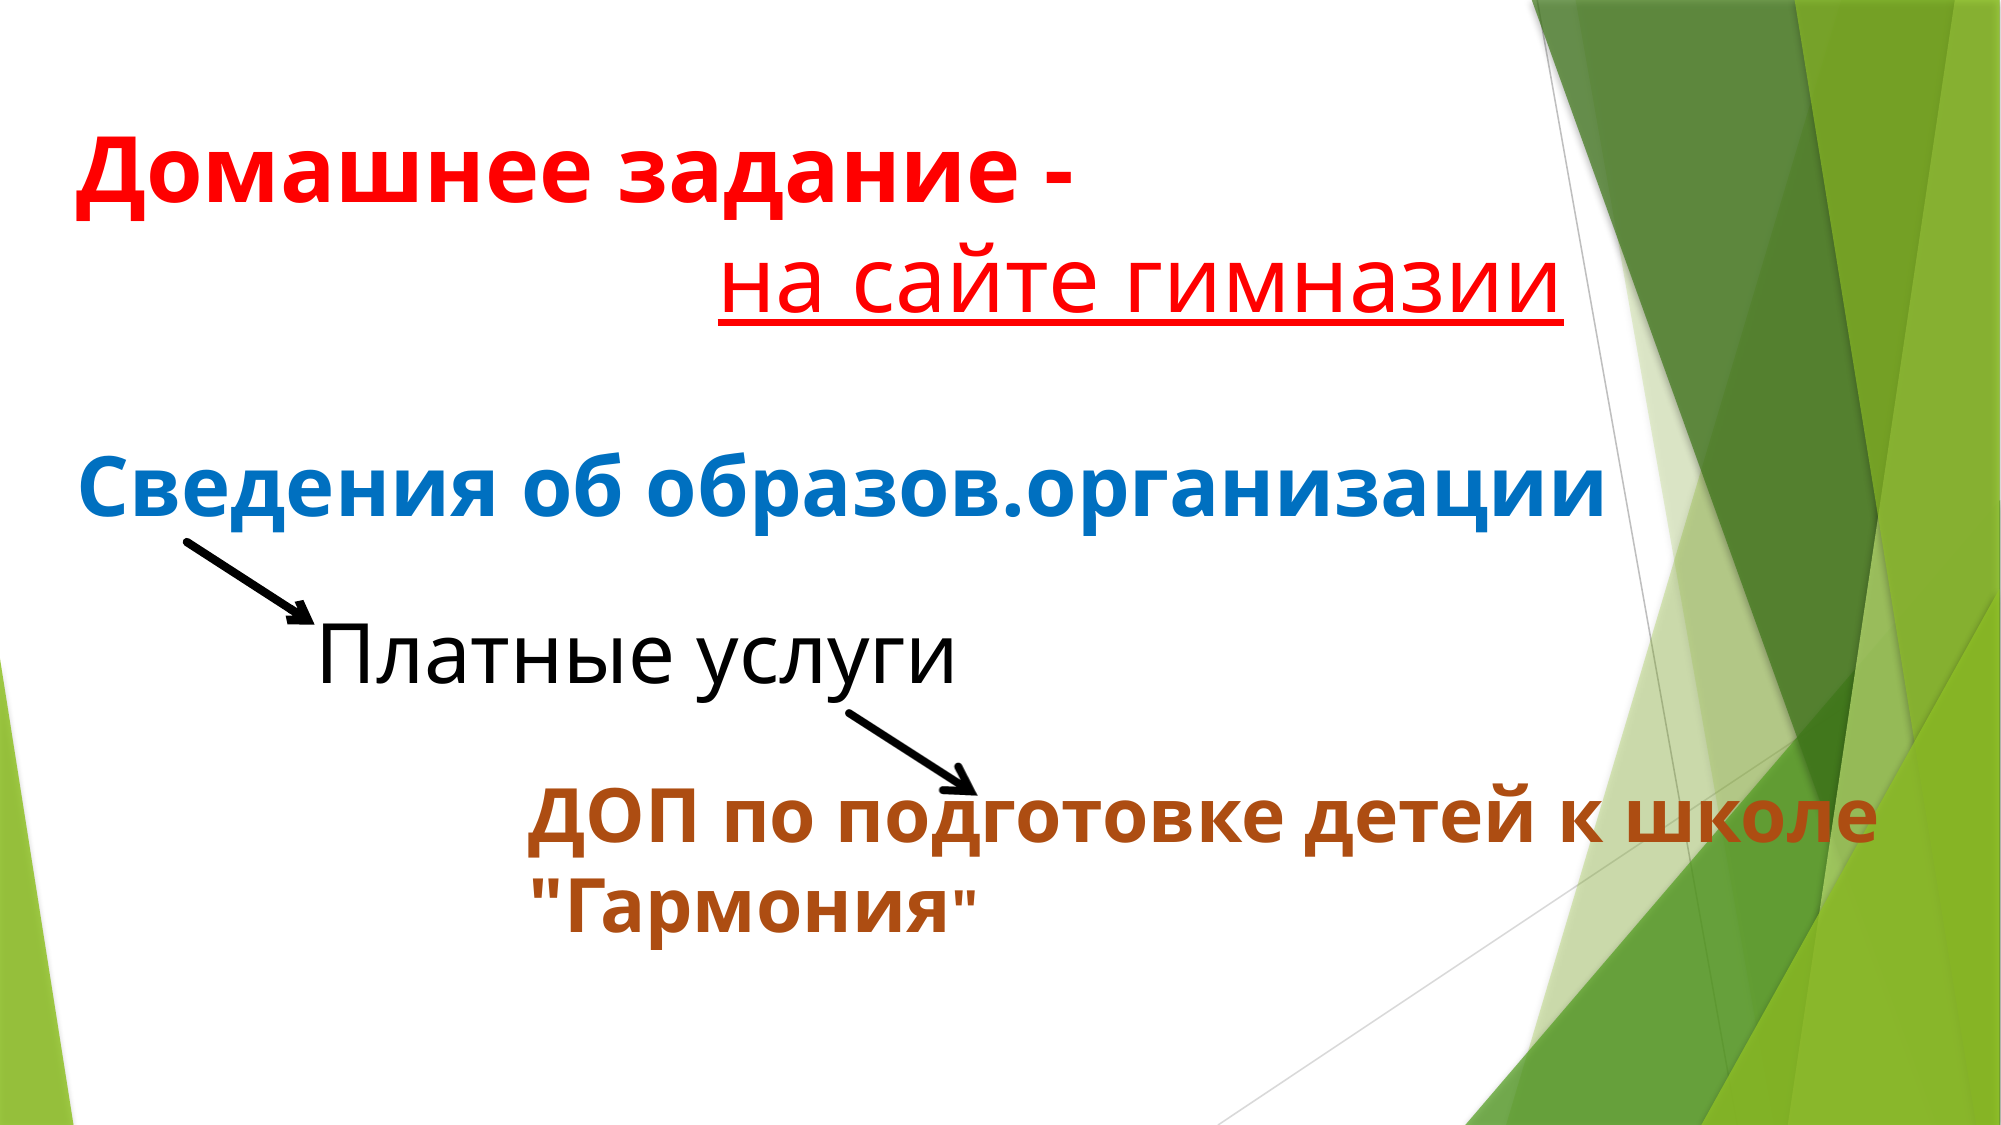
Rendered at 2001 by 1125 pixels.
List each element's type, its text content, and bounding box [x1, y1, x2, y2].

picture [844, 708, 1014, 833]
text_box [186, 541, 316, 626]
text_box Сведения об образов.организации [61, 425, 1859, 541]
text_box ДОП по подготовке детей к школе "Гармония" [513, 760, 1954, 956]
text_box Платные услуги [300, 593, 975, 708]
text_box Домашнее задание - на сайте гимназии [61, 103, 1798, 425]
